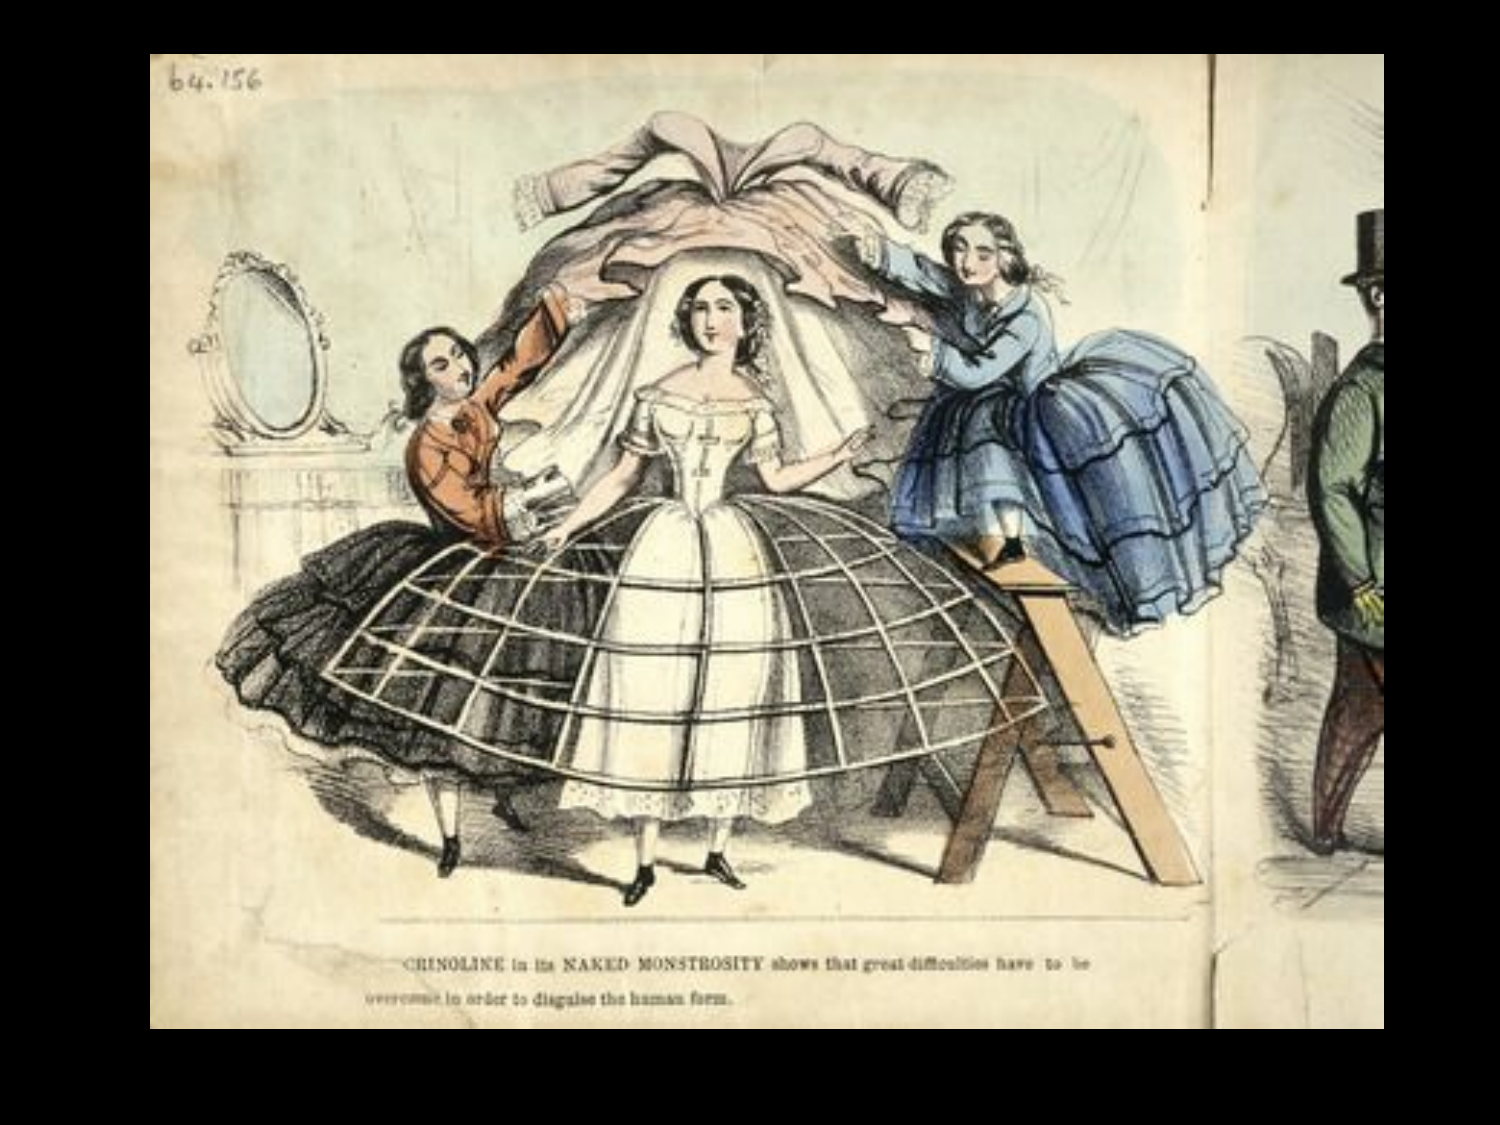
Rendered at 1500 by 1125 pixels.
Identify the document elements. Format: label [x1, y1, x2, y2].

picture [149, 54, 1384, 1030]
